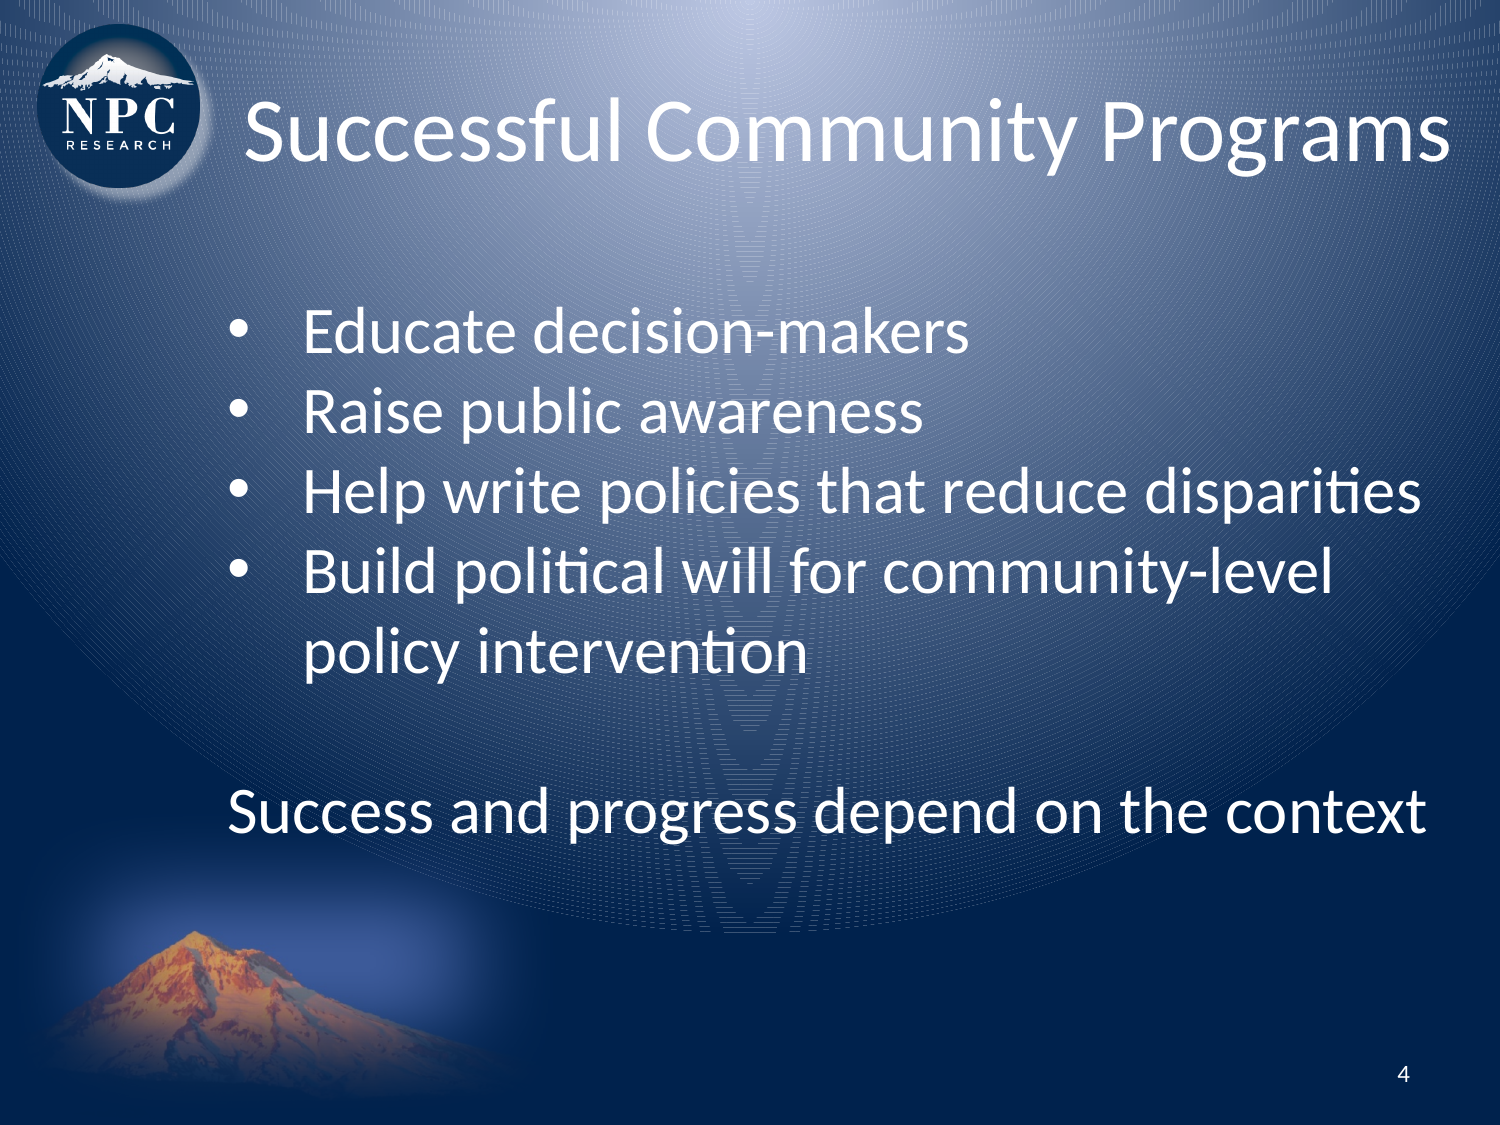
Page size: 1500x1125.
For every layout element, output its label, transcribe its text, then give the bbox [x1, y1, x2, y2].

picture [108, 896, 461, 1028]
slide_number 4 [1074, 1042, 1425, 1103]
picture [37, 24, 200, 188]
text_box Successful Community Programs [229, 62, 1469, 188]
text_box Educate decision-makers Raise public awareness Help write policies that reduce disparities Build political will for community-level policy intervention Success and progress depend on the context [212, 279, 1500, 975]
